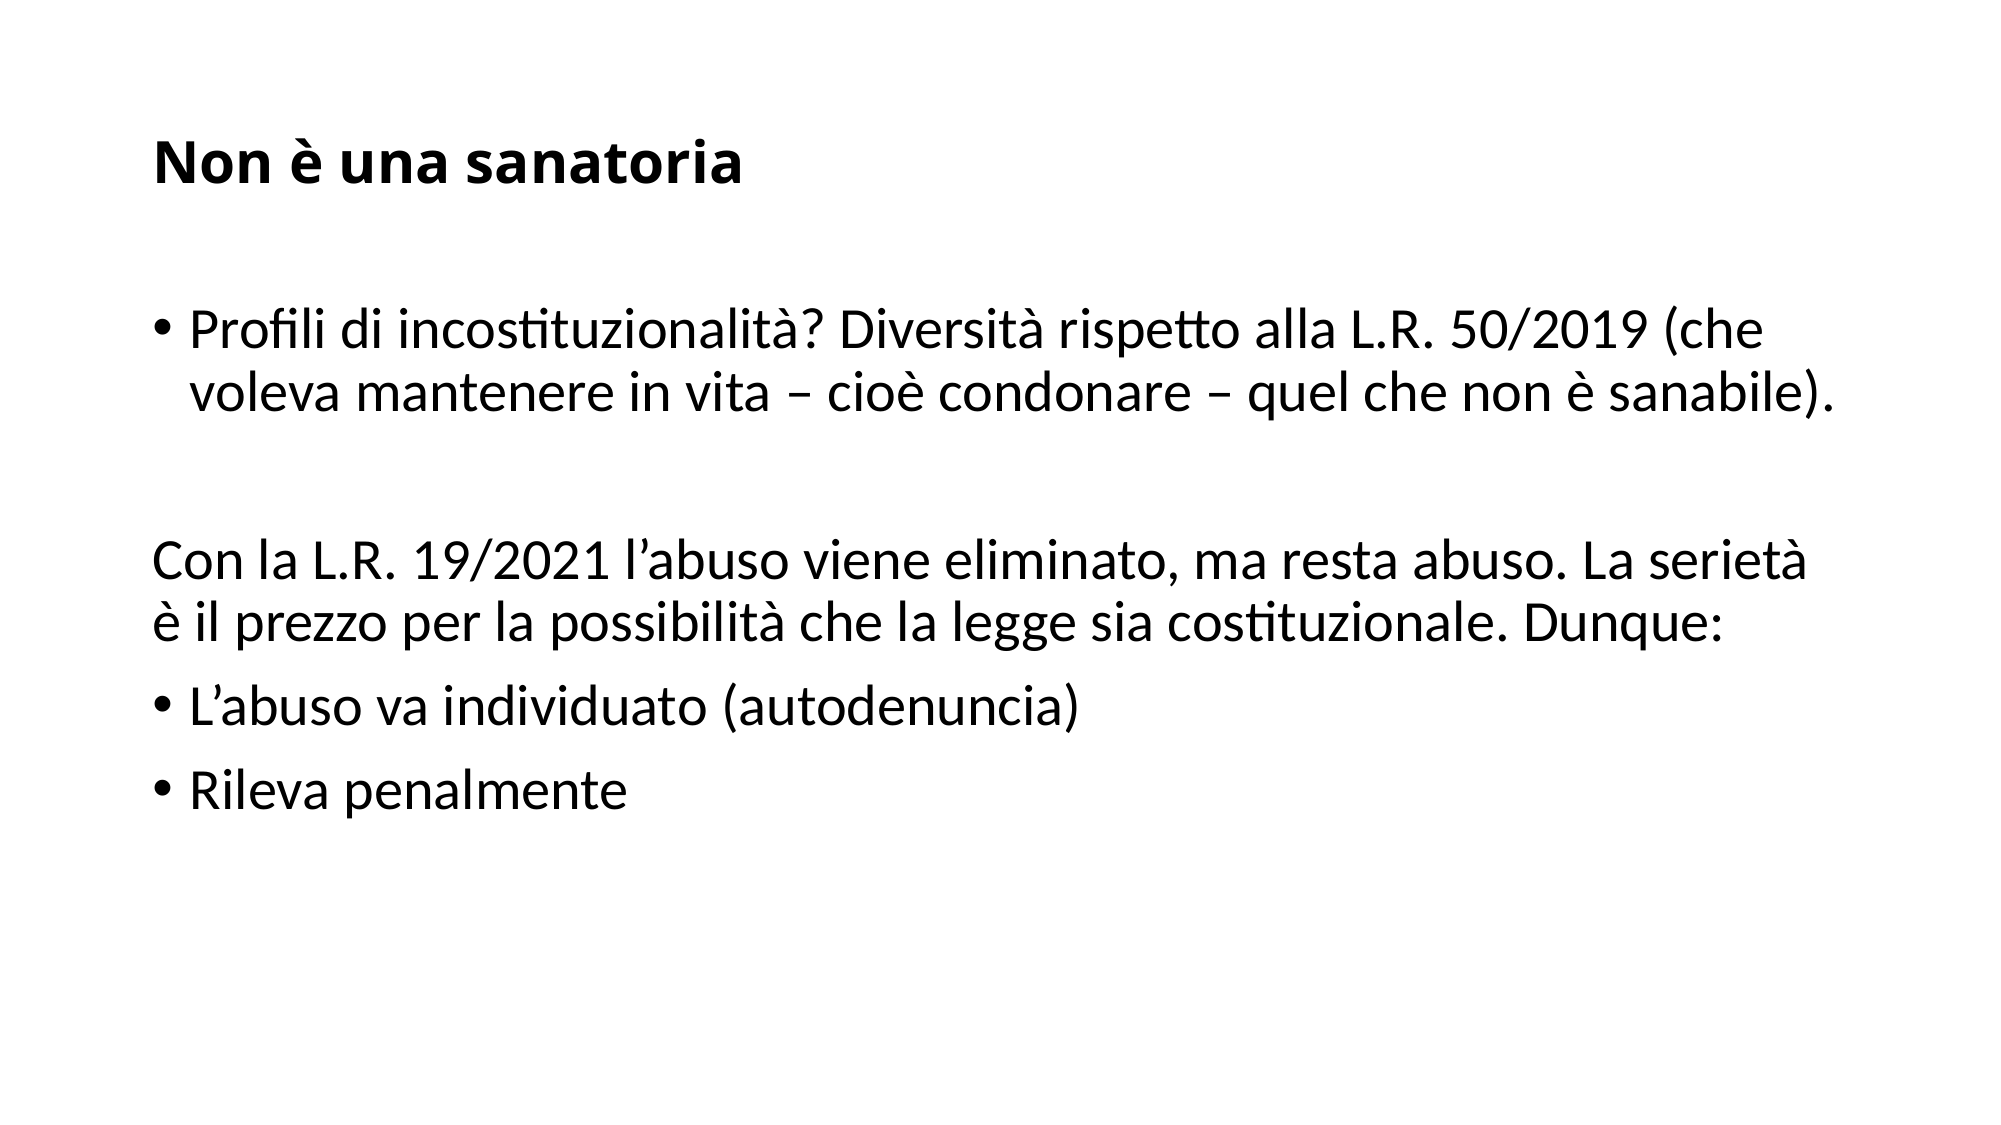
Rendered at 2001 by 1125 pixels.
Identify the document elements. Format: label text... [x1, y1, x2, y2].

title Non è una sanatoria [137, 55, 1863, 200]
list Profili di incostituzionalità? Diversità rispetto alla L.R. 50/2019 (che voleva mantenere in vita – cioè condonare – quel che non è sanabile). Con la L.R. 19/2021 l’abuso viene eliminato, ma resta abuso. La serietà è il prezzo per la possibilità che la legge sia costituzionale. Dunque: L’abuso va individuato (autodenuncia) Rileva penalmente [137, 200, 1863, 915]
